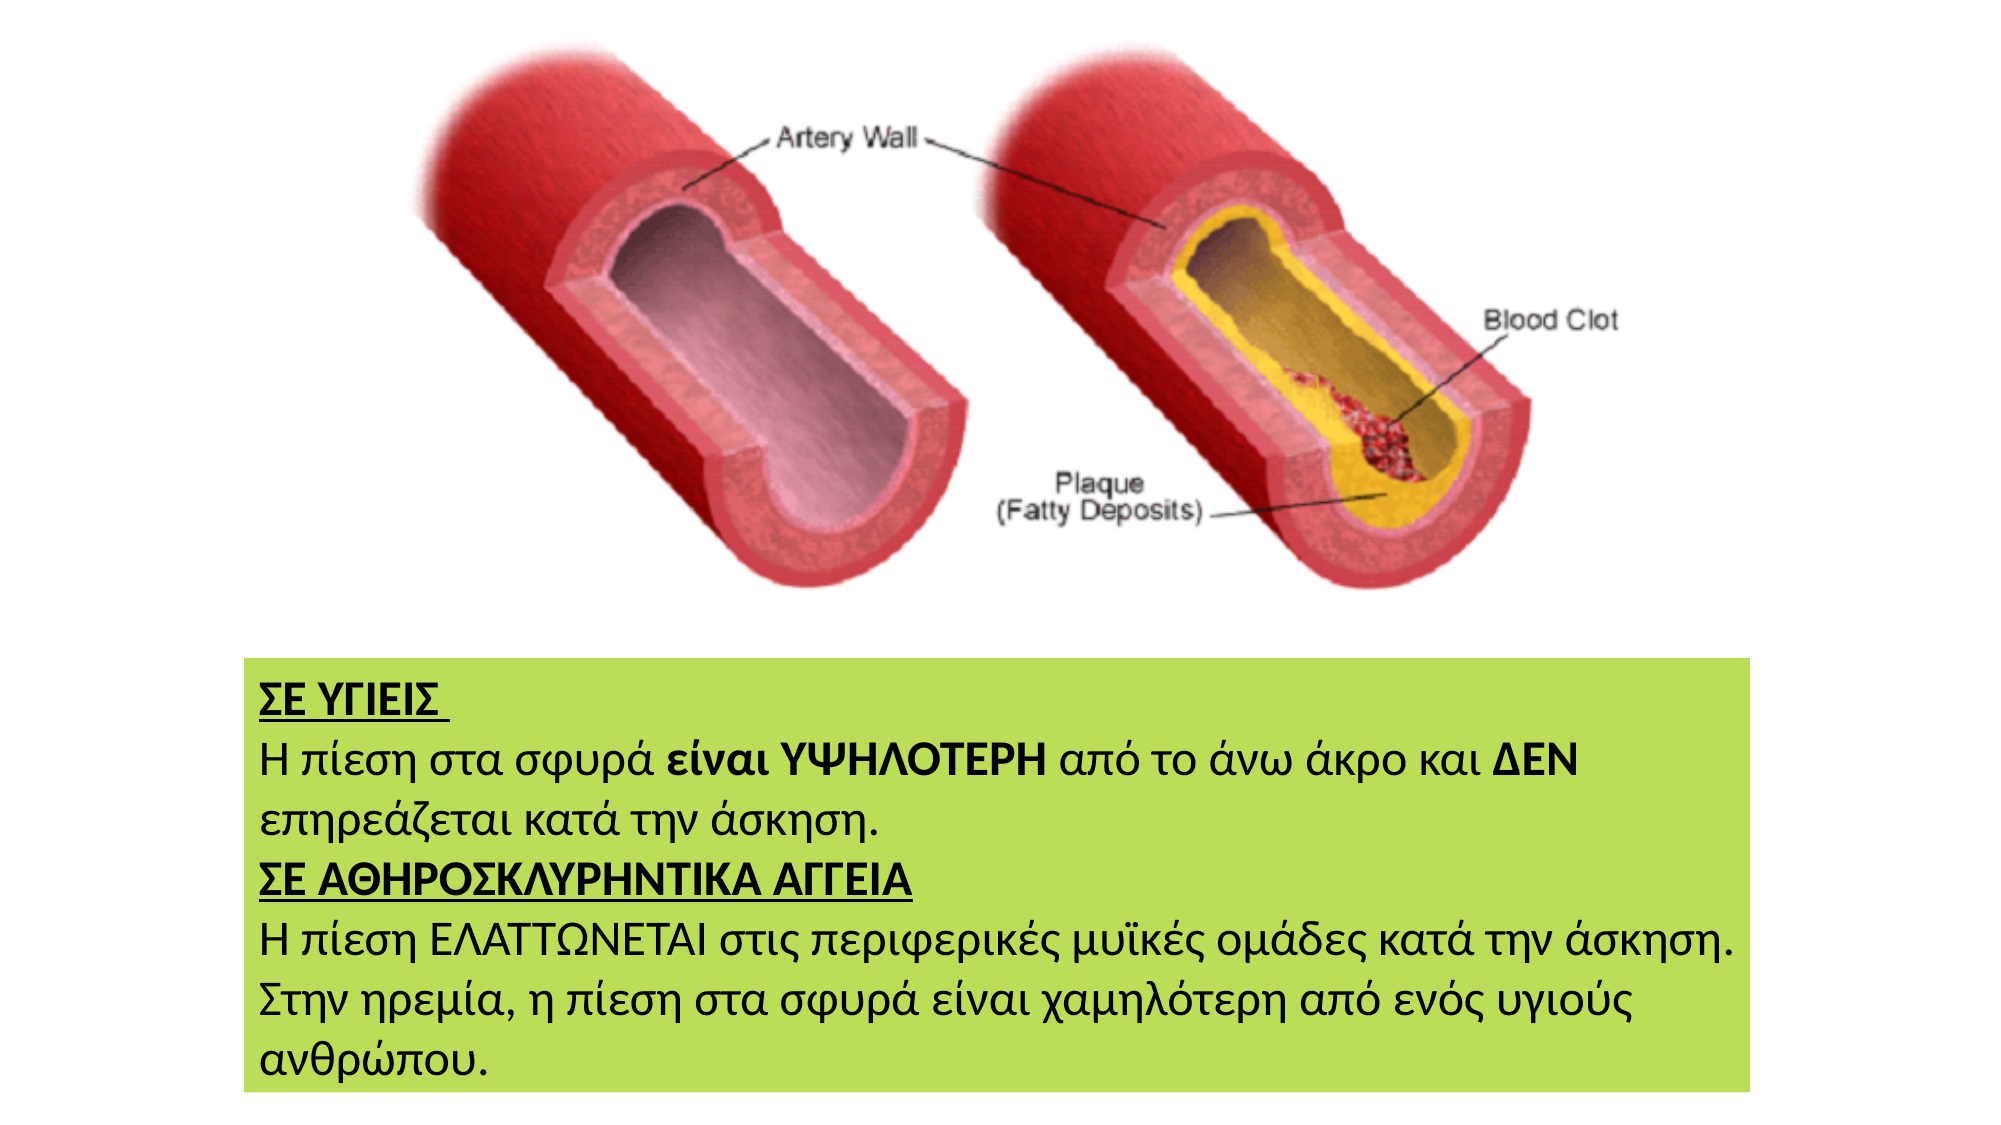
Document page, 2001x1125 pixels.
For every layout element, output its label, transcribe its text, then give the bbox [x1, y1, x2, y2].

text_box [409, 23, 1626, 594]
text_box ΣΕ ΥΓΙΕΙΣ Η πίεση στα σφυρά είναι ΥΨΗΛΟΤΕΡΗ από το άνω άκρο και ΔΕΝ επηρεάζεται κατά την άσκηση. ΣΕ ΑΘΗΡΟΣΚΛΥΡΗΝΤΙΚΑ ΑΓΓΕΙΑ Η πίεση ΕΛΑΤΤΩΝΕΤΑΙ στις περιφερικές μυϊκές ομάδες κατά την άσκηση. Στην ηρεμία, η πίεση στα σφυρά είναι χαμηλότερη από ενός υγιούς ανθρώπου. [244, 657, 1750, 1093]
